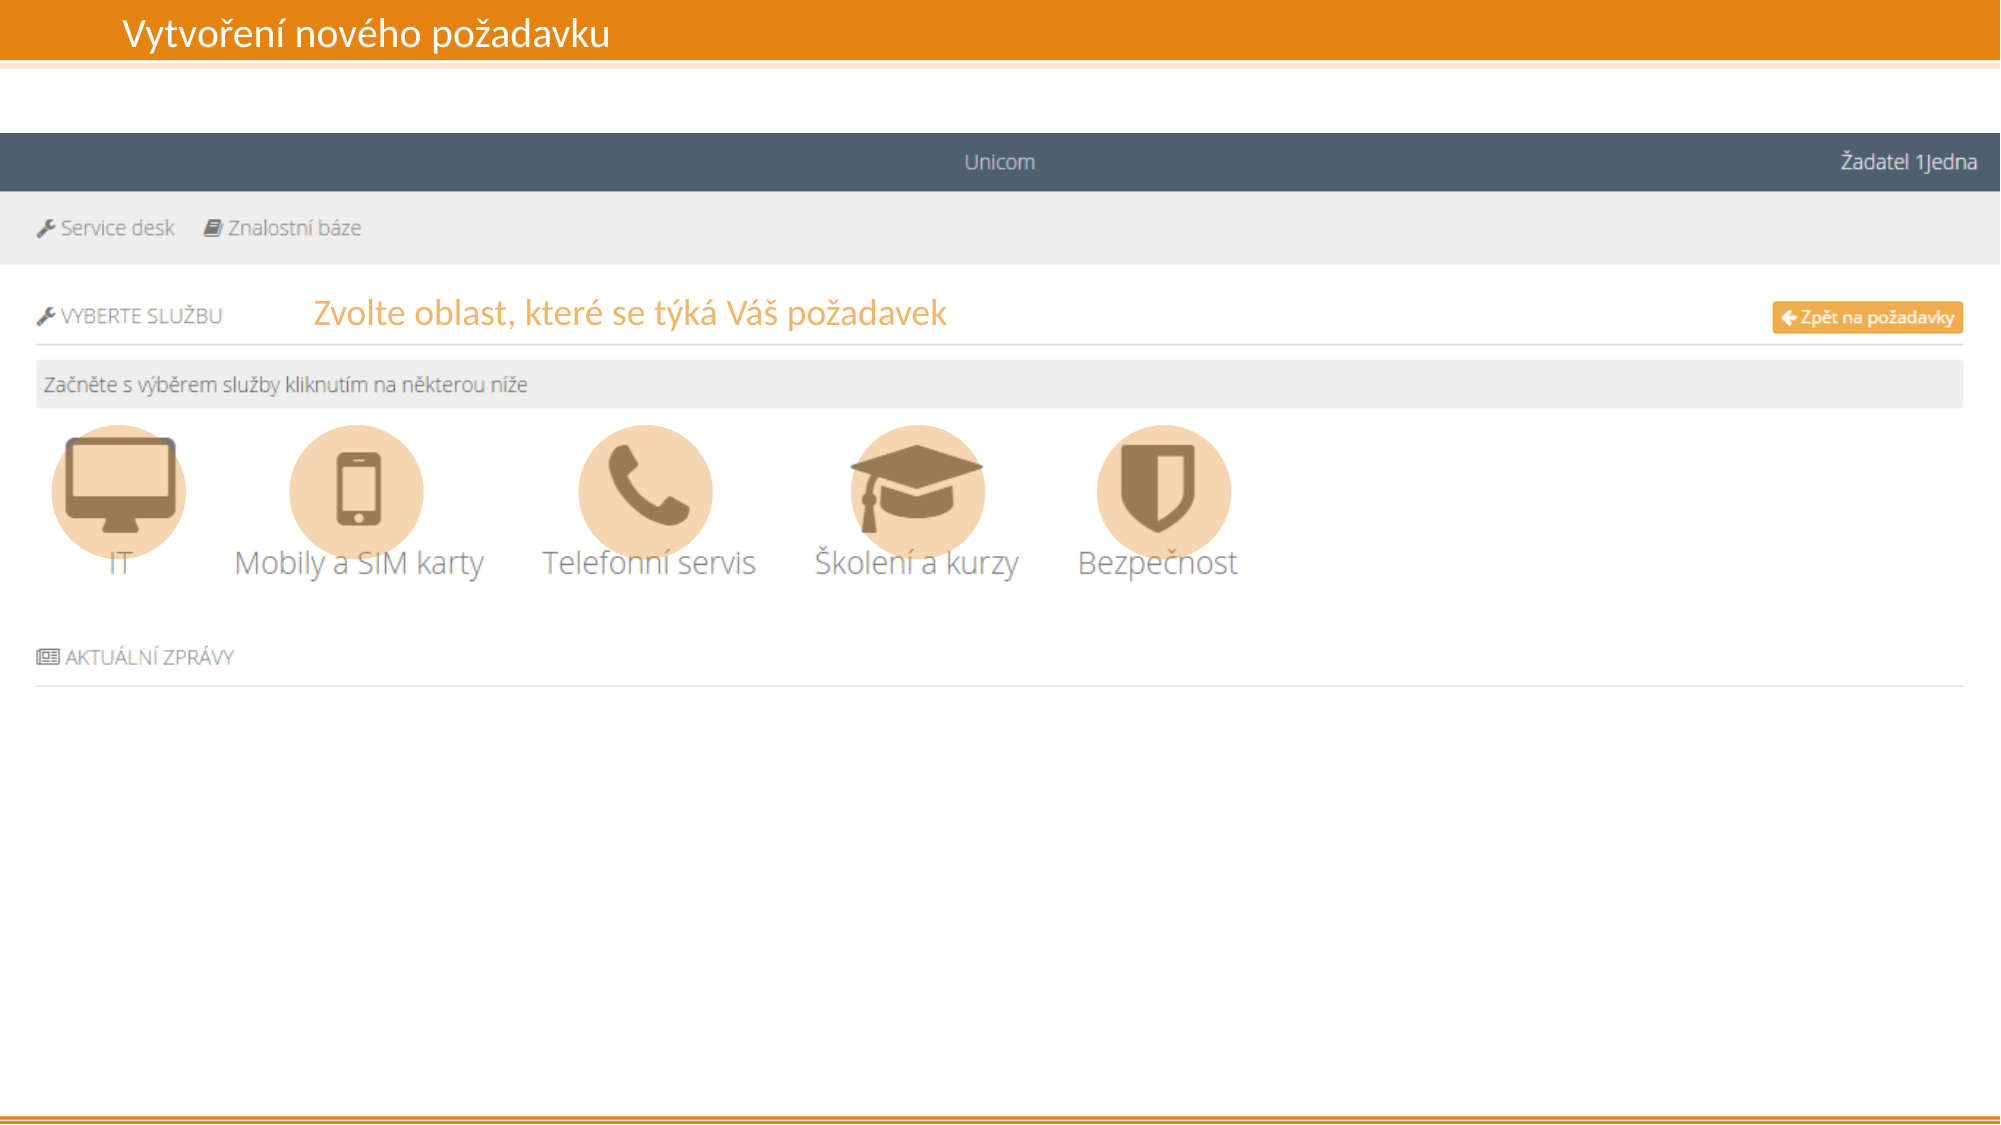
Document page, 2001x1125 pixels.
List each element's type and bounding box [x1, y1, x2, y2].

picture [0, 133, 2000, 1072]
text_box [0, 0, 2000, 70]
text_box [0, 1115, 2000, 1125]
